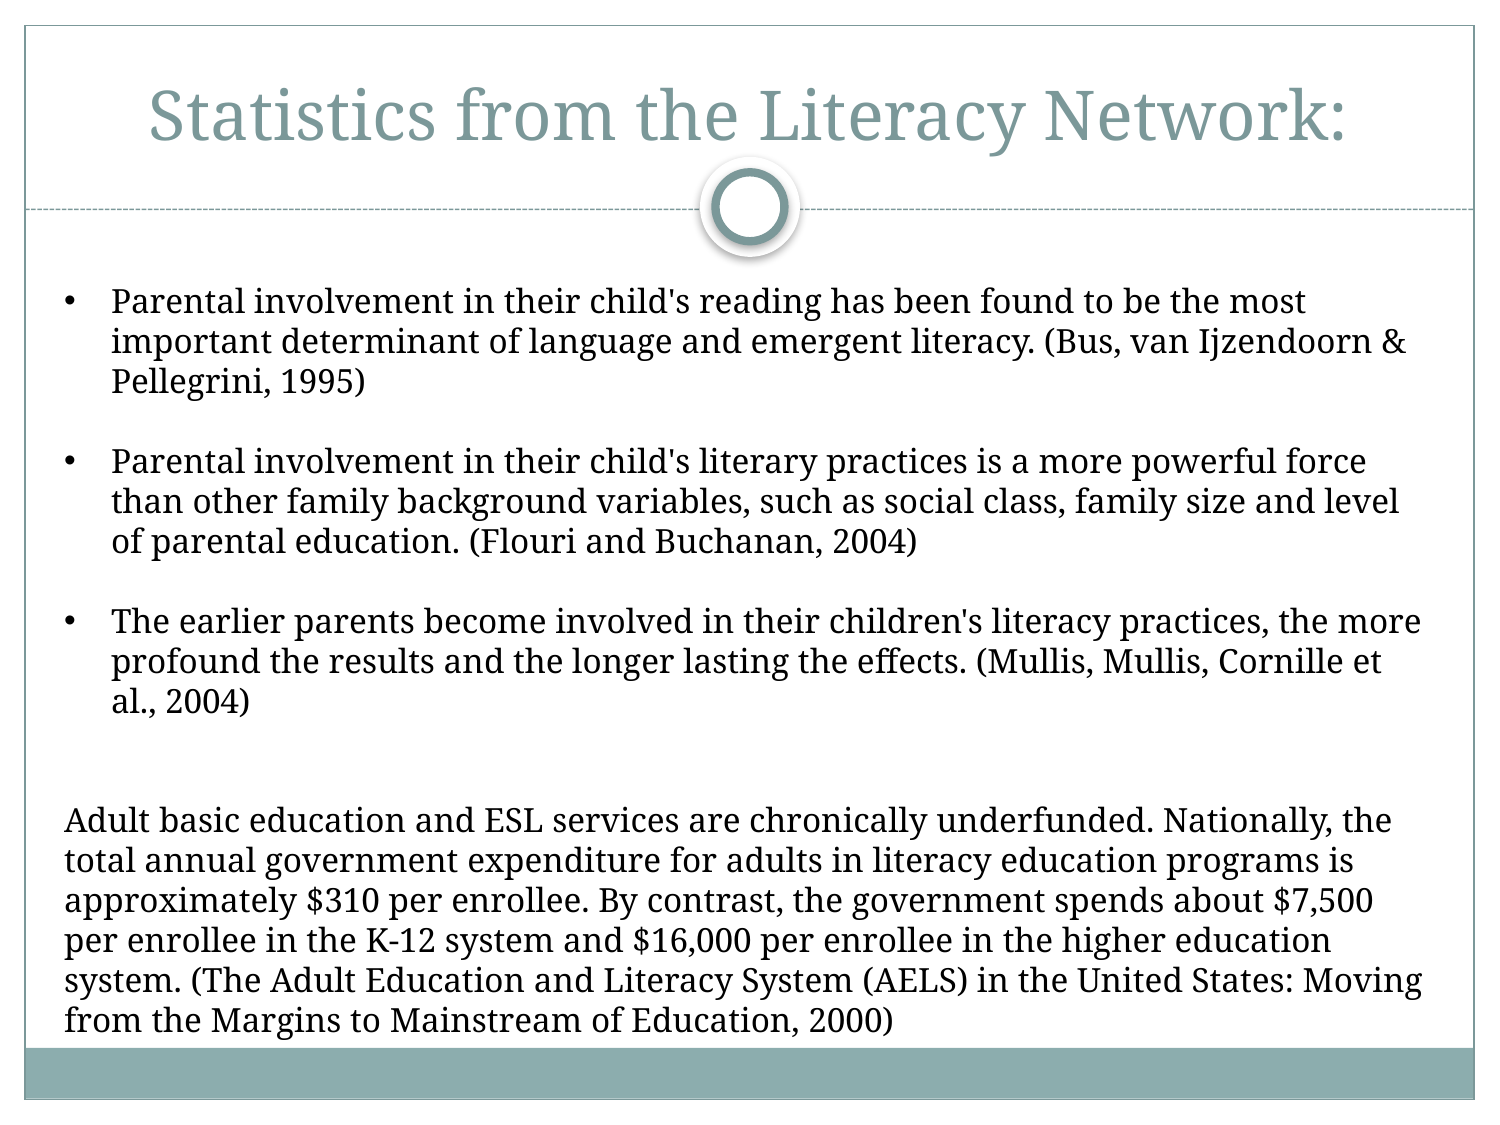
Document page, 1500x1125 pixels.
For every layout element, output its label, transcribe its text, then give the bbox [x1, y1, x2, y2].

text_box Parental involvement in their child's reading has been found to be the most important determinant of language and emergent literacy. (Bus, van Ijzendoorn & Pellegrini, 1995) Parental involvement in their child's literary practices is a more powerful force than other family background variables, such as social class, family size and level of parental education. (Flouri and Buchanan, 2004) The earlier parents become involved in their children's literacy practices, the more profound the results and the longer lasting the effects. (Mullis, Mullis, Cornille et al., 2004) Adult basic education and ESL services are chronically underfunded. Nationally, the total annual government expenditure for adults in literacy education programs is approximately $310 per enrollee. By contrast, the government spends about $7,500 per enrollee in the K-12 system and $16,000 per enrollee in the higher education system. (The Adult Education and Literacy System (AELS) in the United States: Moving from the Margins to Mainstream of Education, 2000) [49, 233, 1450, 1047]
title Statistics from the Literacy Network: [49, 37, 1450, 162]
